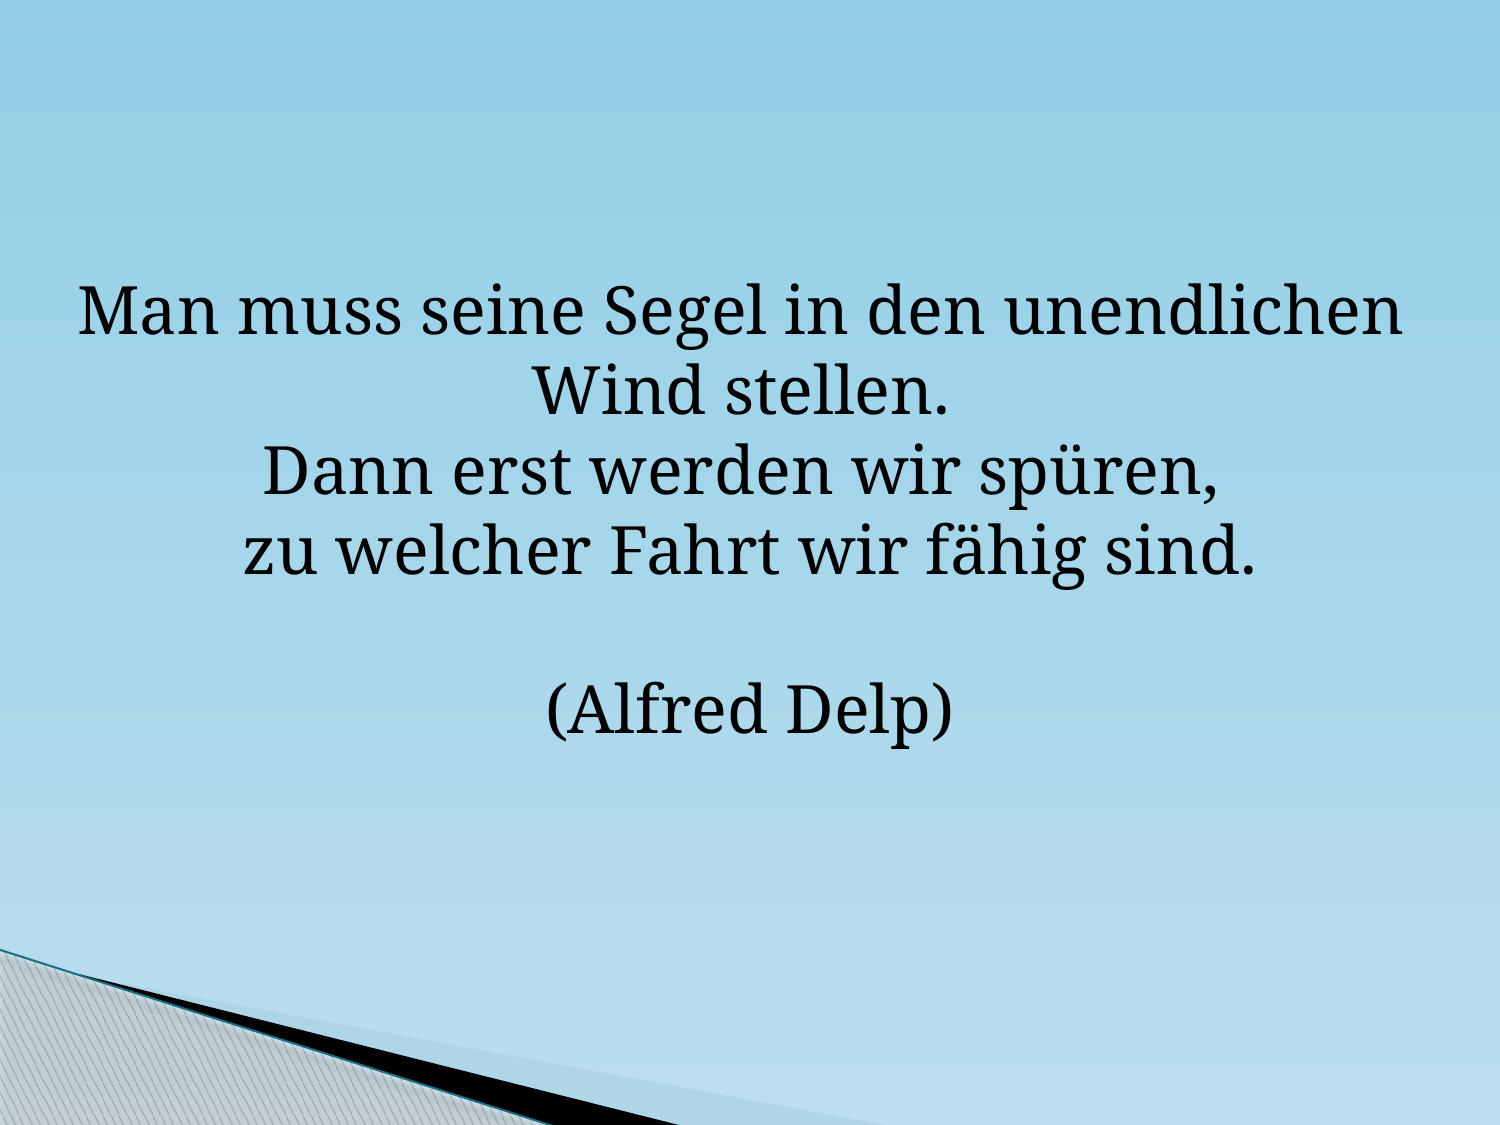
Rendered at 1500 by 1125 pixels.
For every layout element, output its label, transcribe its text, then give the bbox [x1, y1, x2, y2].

text_box Man muss seine Segel in den unendlichen Wind stellen. Dann erst werden wir spüren, zu welcher Fahrt wir fähig sind. (Alfred Delp) [0, 260, 1500, 755]
